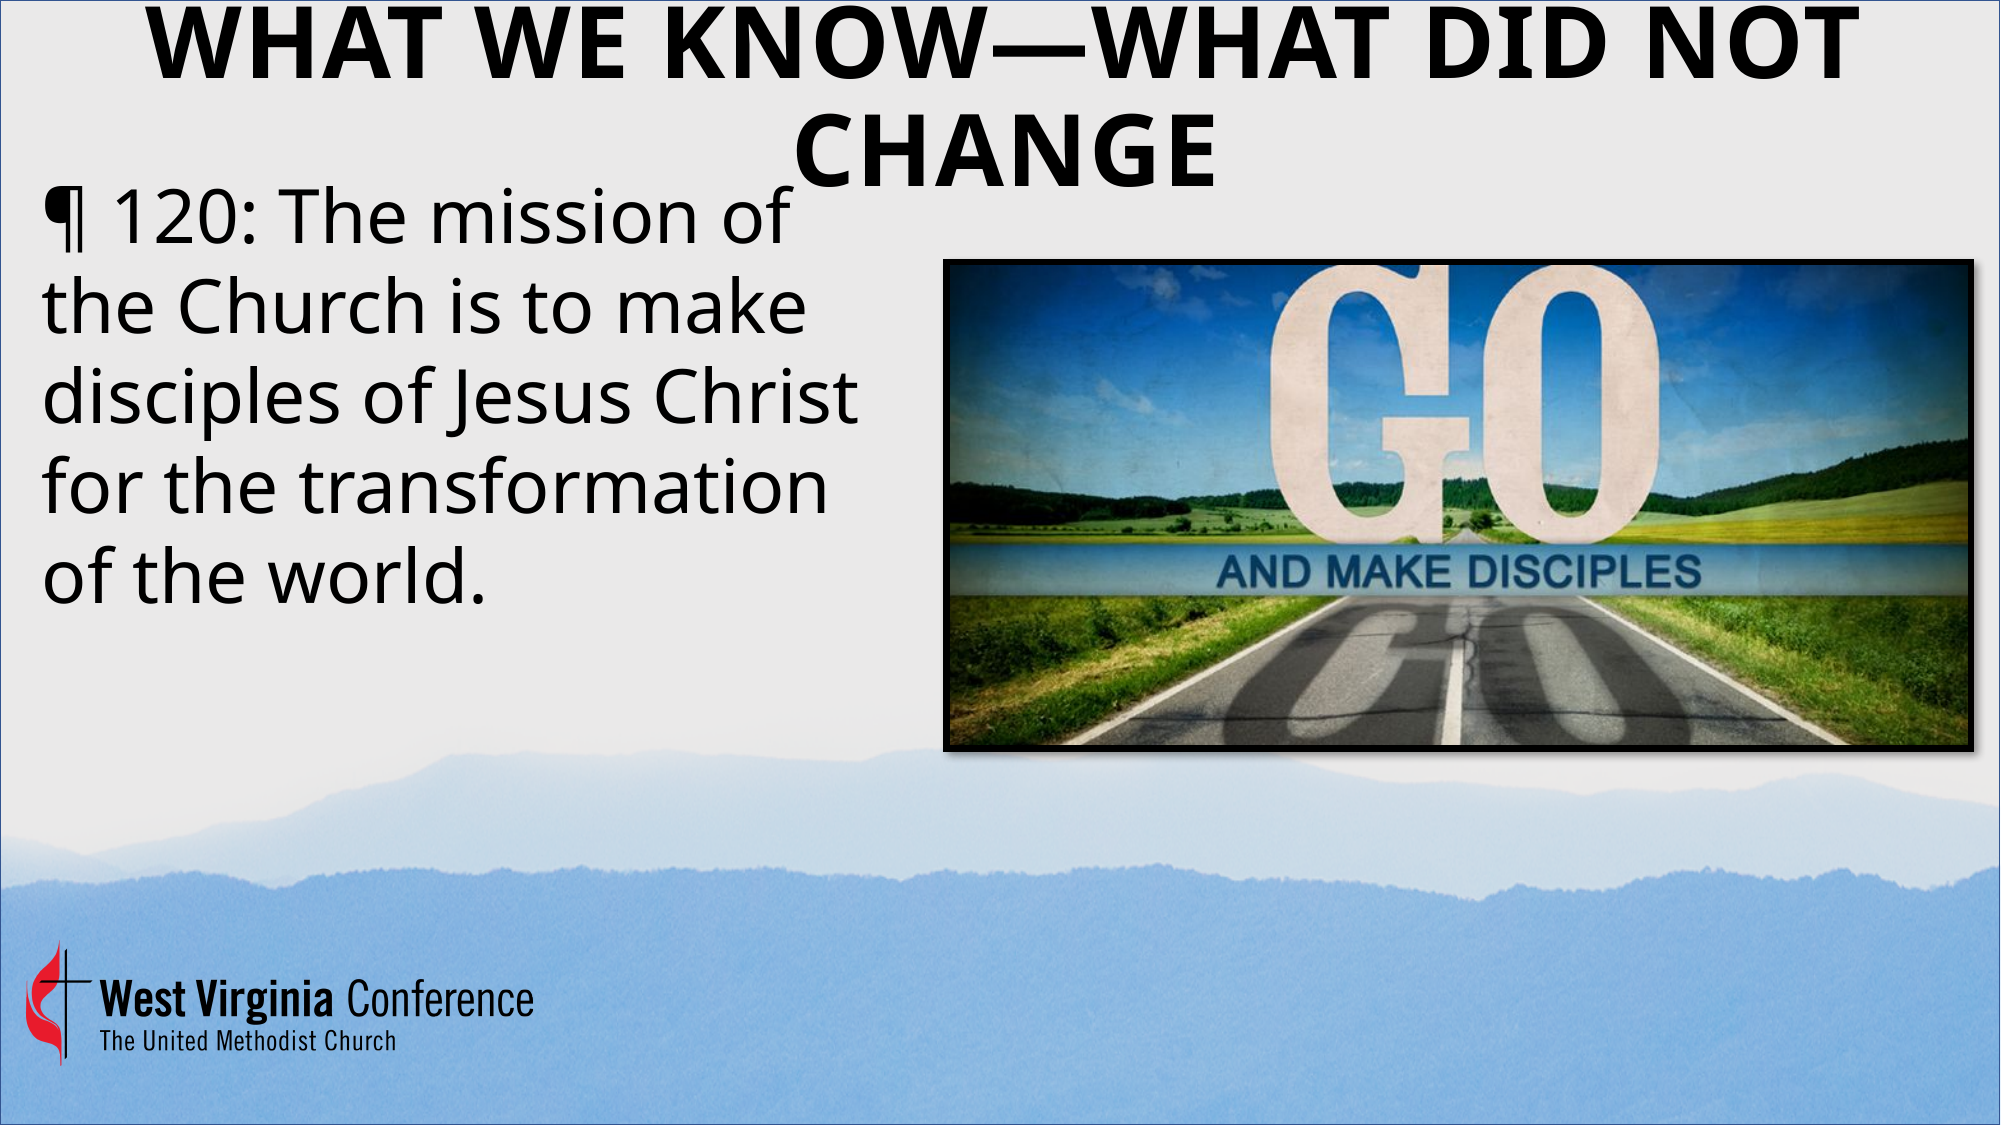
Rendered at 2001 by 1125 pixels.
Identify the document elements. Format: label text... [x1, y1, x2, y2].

title What We Know—What Did Not Change [43, 38, 1969, 161]
text_box [0, 0, 2000, 1125]
picture [949, 265, 1969, 746]
list ¶ 120: The mission of the Church is to make disciples of Jesus Christ for the transformation of the world. [26, 160, 935, 853]
picture [26, 940, 534, 1066]
